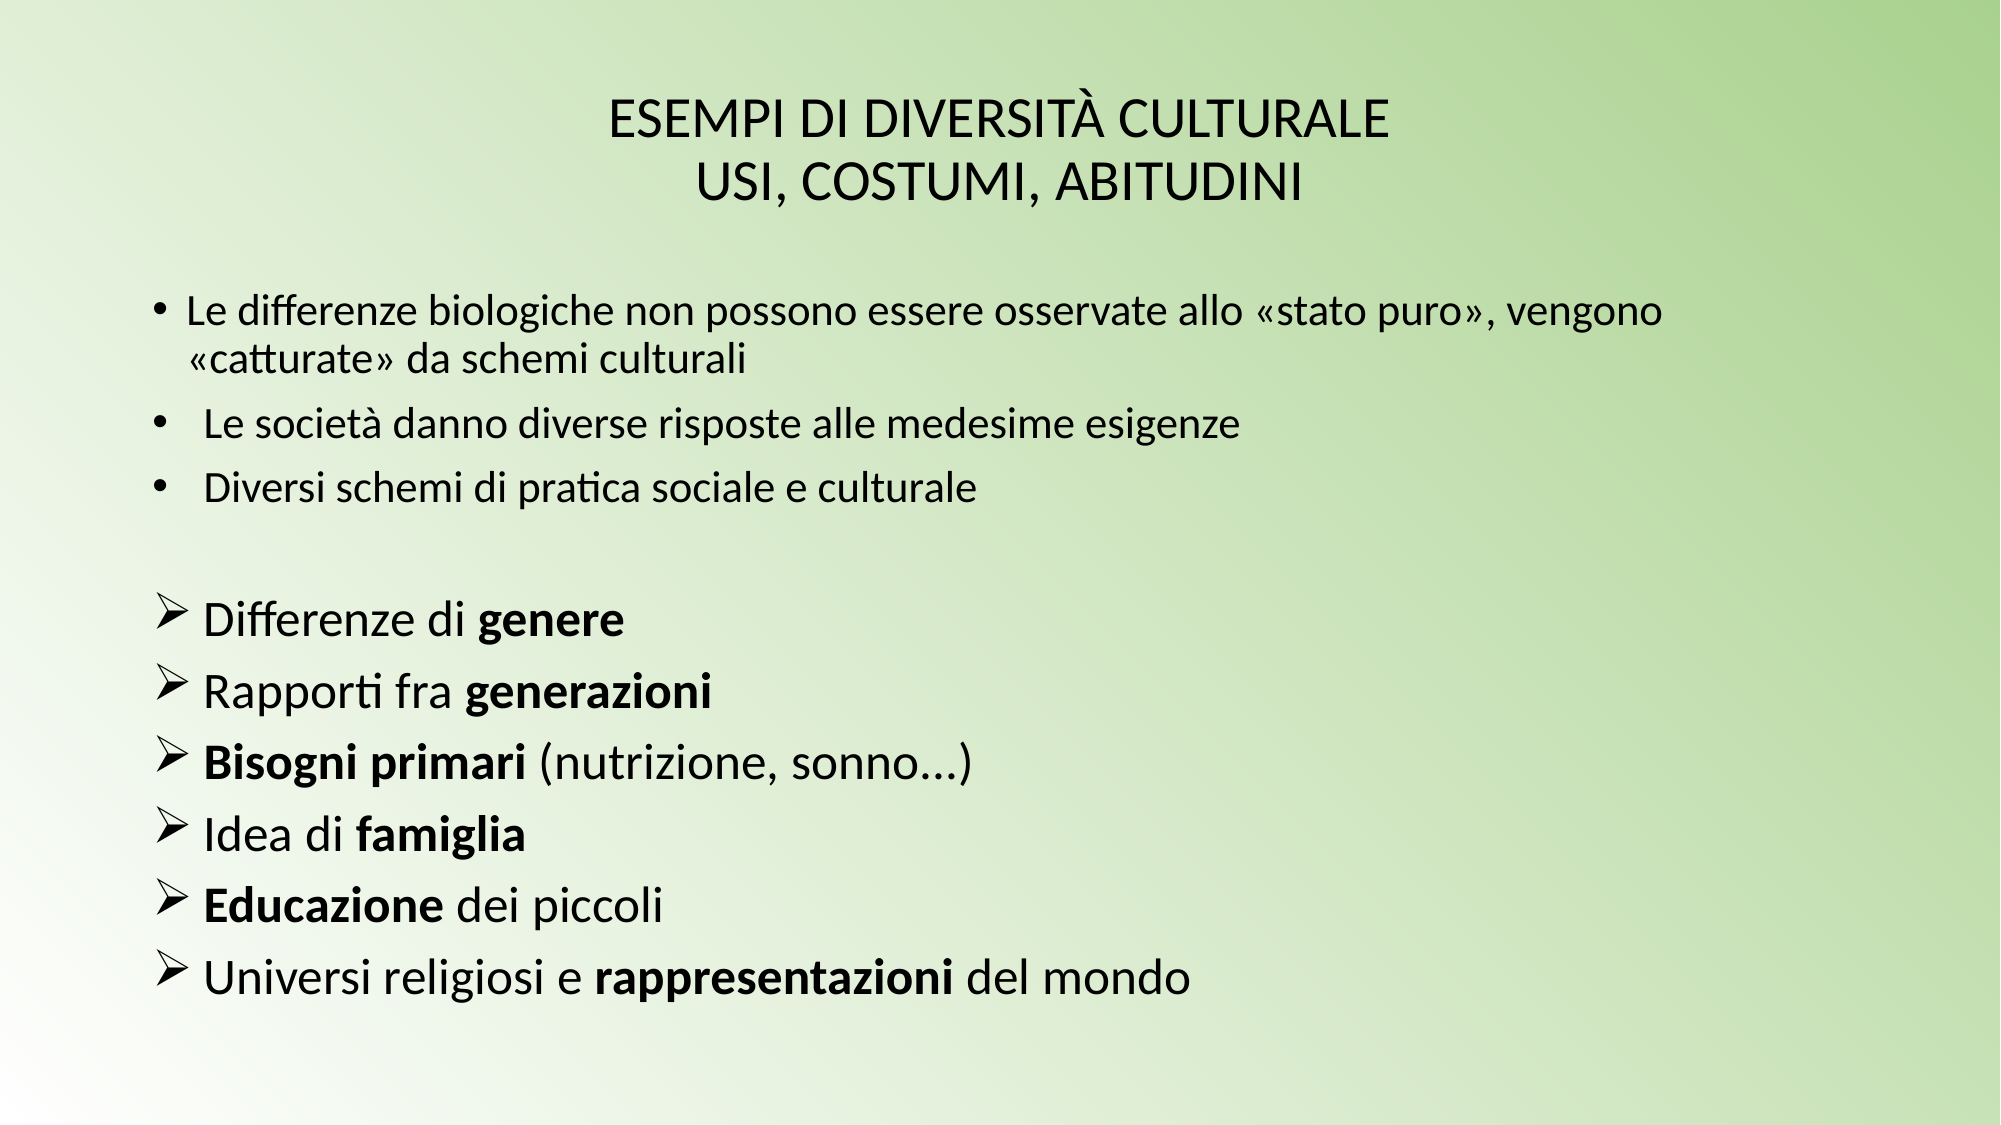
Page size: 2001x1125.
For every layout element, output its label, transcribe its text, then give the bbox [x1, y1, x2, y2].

title ESEMPI DI DIVERSITÀ CULTURALE USI, COSTUMI, ABITUDINI [137, 20, 1863, 279]
list Le differenze biologiche non possono essere osservate allo «stato puro», vengono «catturate» da schemi culturali Le società danno diverse risposte alle medesime esigenze Diversi schemi di pratica sociale e culturale Differenze di genere Rapporti fra generazioni Bisogni primari (nutrizione, sonno...) Idea di famiglia Educazione dei piccoli Universi religiosi e rappresentazioni del mondo [137, 279, 1863, 1014]
